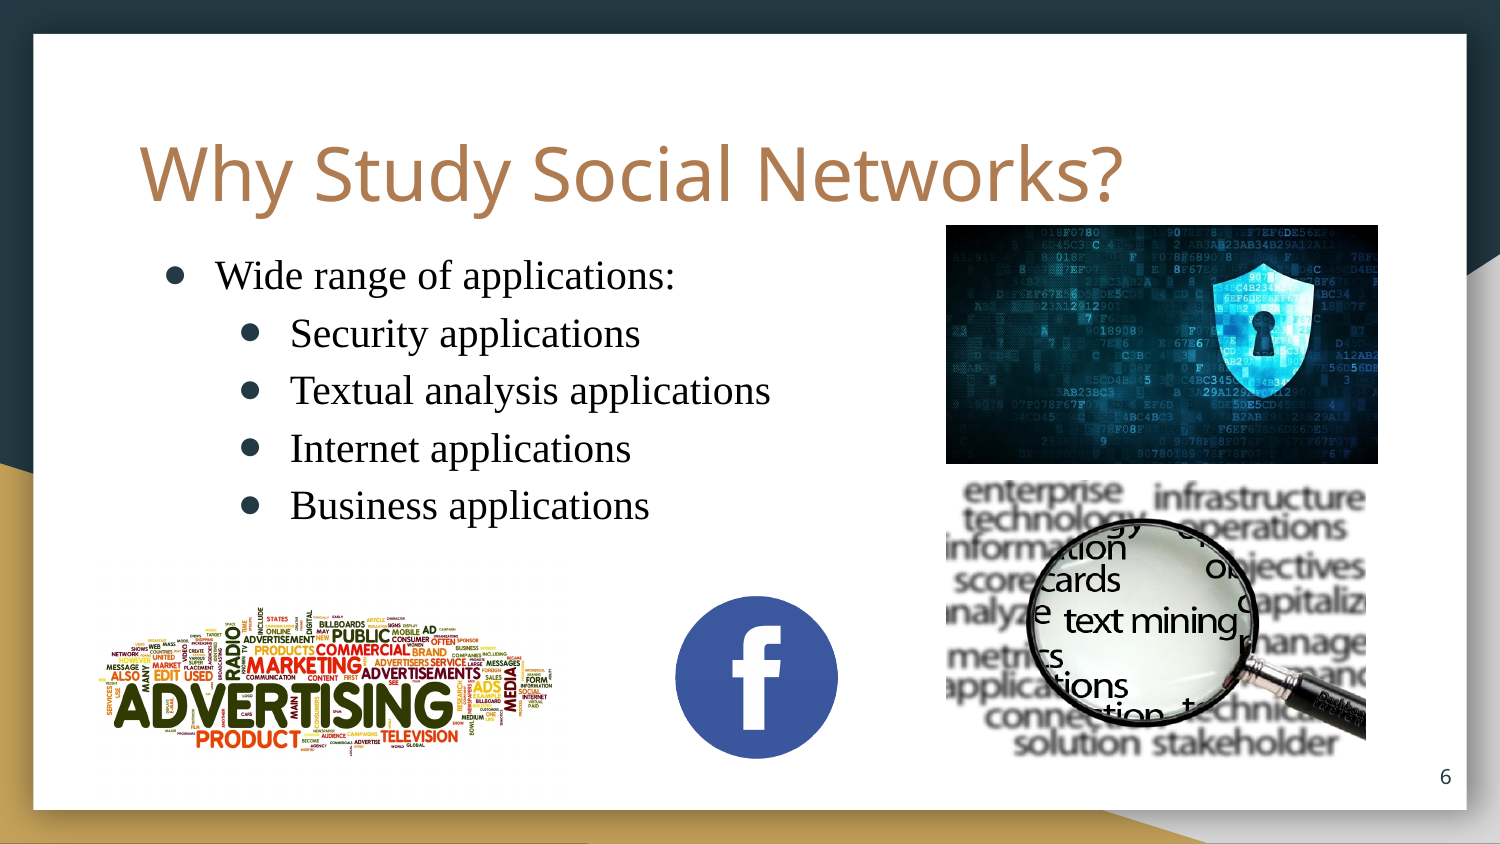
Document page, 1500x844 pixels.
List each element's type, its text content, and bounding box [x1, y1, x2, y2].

slide_number ‹#› [1376, 745, 1467, 810]
title Why Study Social Networks? [124, 111, 1230, 226]
picture [85, 553, 566, 811]
picture [945, 480, 1366, 763]
picture [945, 225, 1378, 465]
list Wide range of applications: Security applications Textual analysis applications Internet applications Business applications [124, 225, 930, 595]
picture [654, 575, 857, 778]
